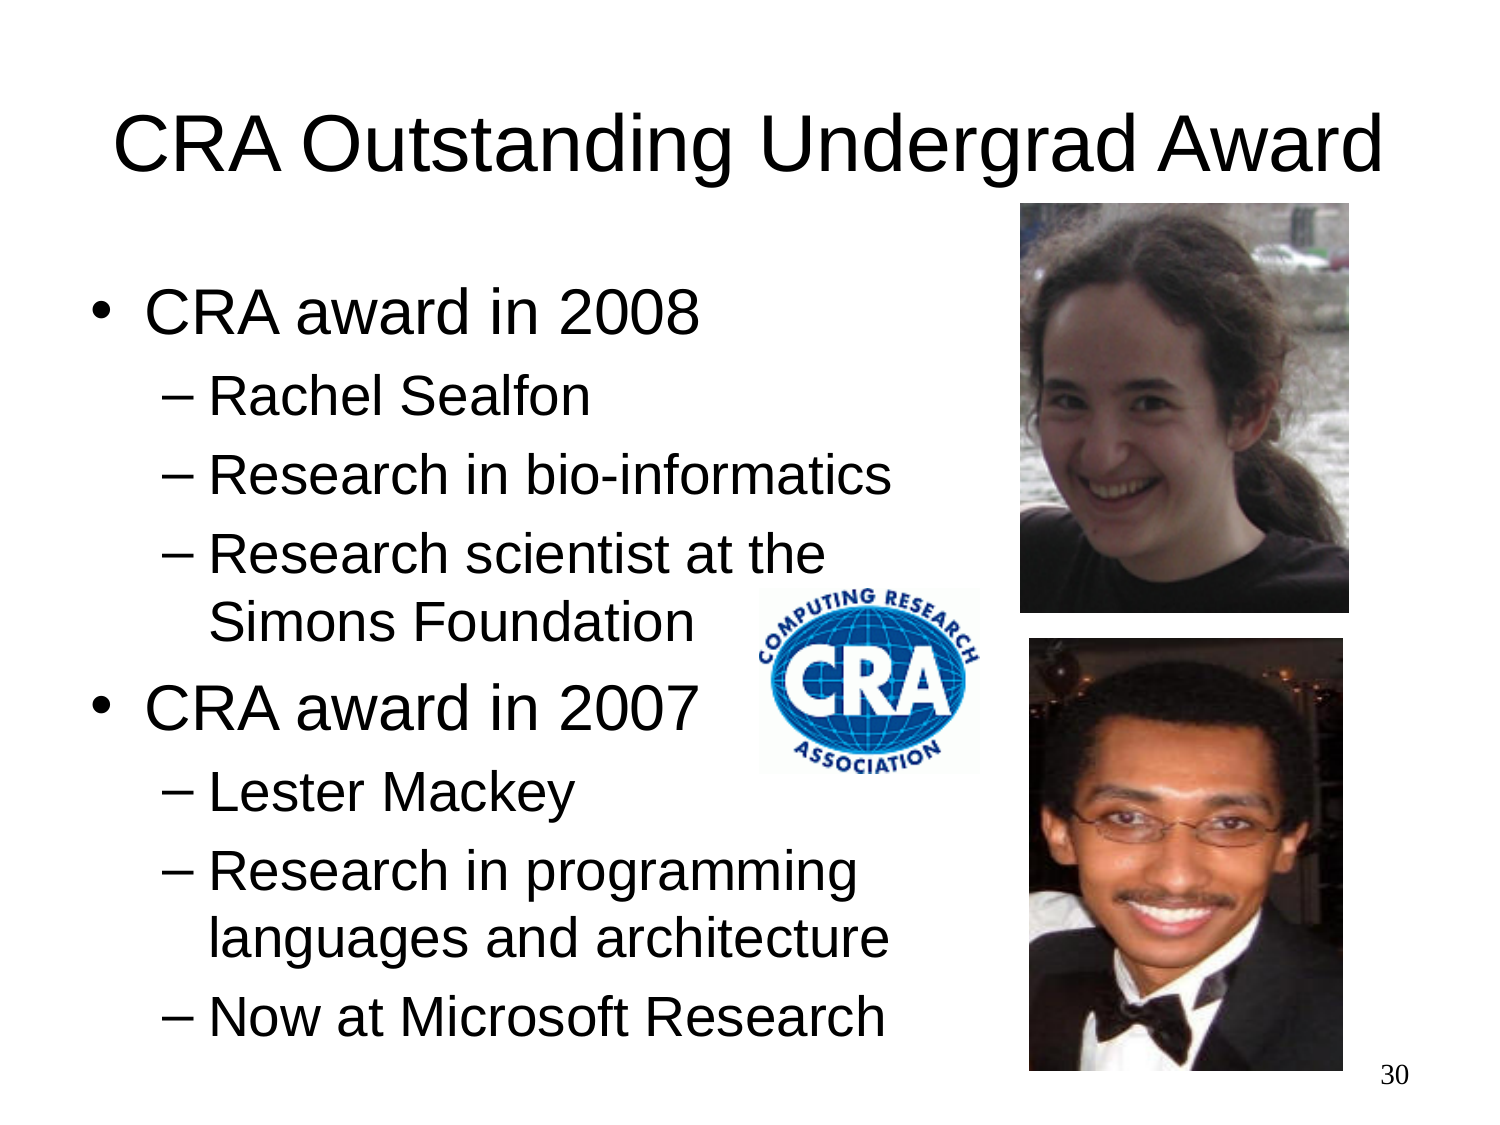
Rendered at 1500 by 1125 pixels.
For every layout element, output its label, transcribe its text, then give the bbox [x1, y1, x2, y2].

list CRA award in 2008 Rachel Sealfon Research in bio-informatics Research scientist at the Simons Foundation CRA award in 2007 Lester Mackey Research in programming languages and architecture Now at Microsoft Research [75, 262, 1425, 1061]
picture [1029, 637, 1343, 1072]
picture [1020, 203, 1349, 614]
picture [759, 588, 981, 775]
slide_number 29 [1074, 1042, 1425, 1103]
title CRA Outstanding Undergrad Award [75, 45, 1425, 233]
